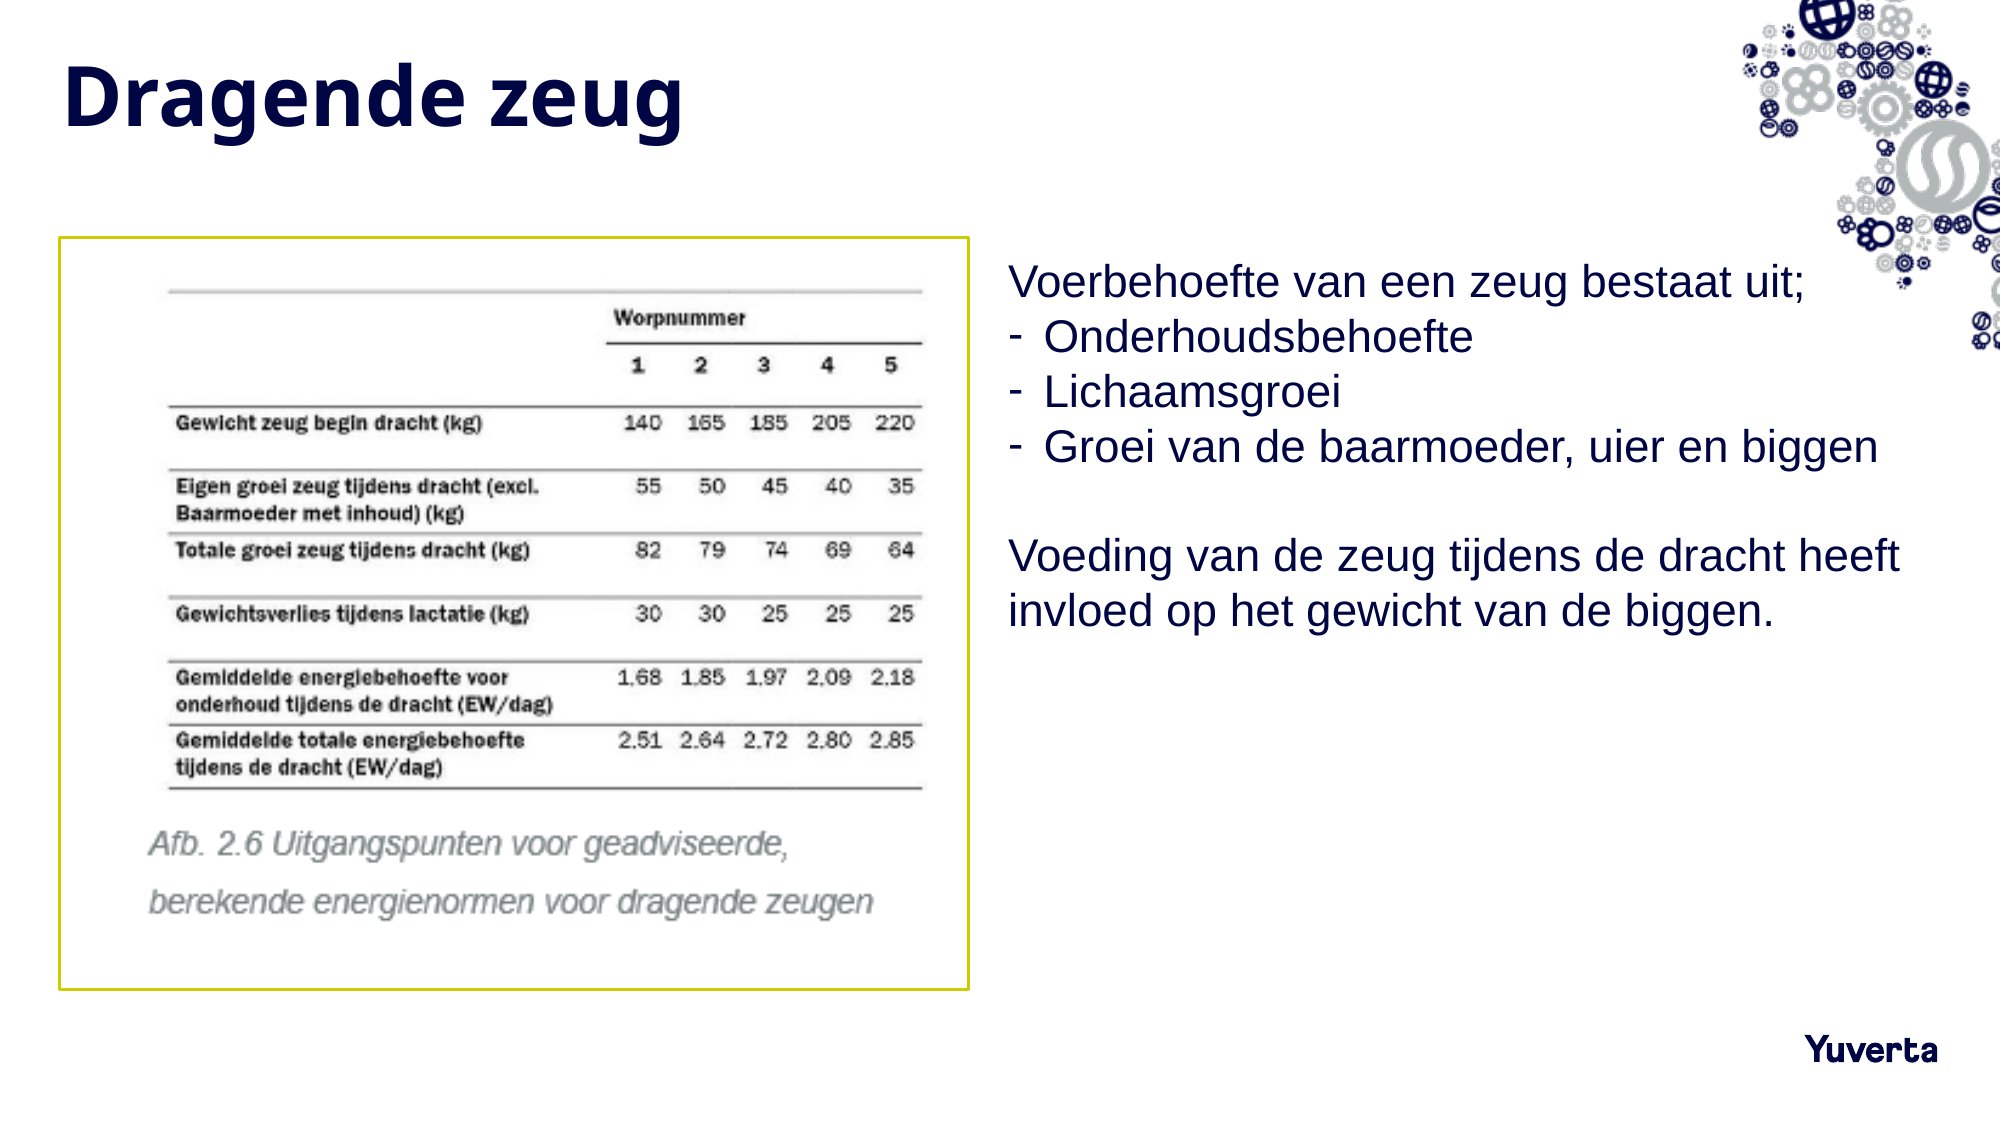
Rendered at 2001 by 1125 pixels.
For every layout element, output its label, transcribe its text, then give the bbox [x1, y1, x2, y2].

list Voerbehoefte van een zeug bestaat uit; Onderhoudsbehoefte Lichaamsgroei Groei van de baarmoeder, uier en biggen Voeding van de zeug tijdens de dracht heeft invloed op het gewicht van de biggen. [1008, 251, 1914, 1100]
picture [0, 0, 2000, 1125]
title Dragende zeug [60, 48, 1720, 239]
